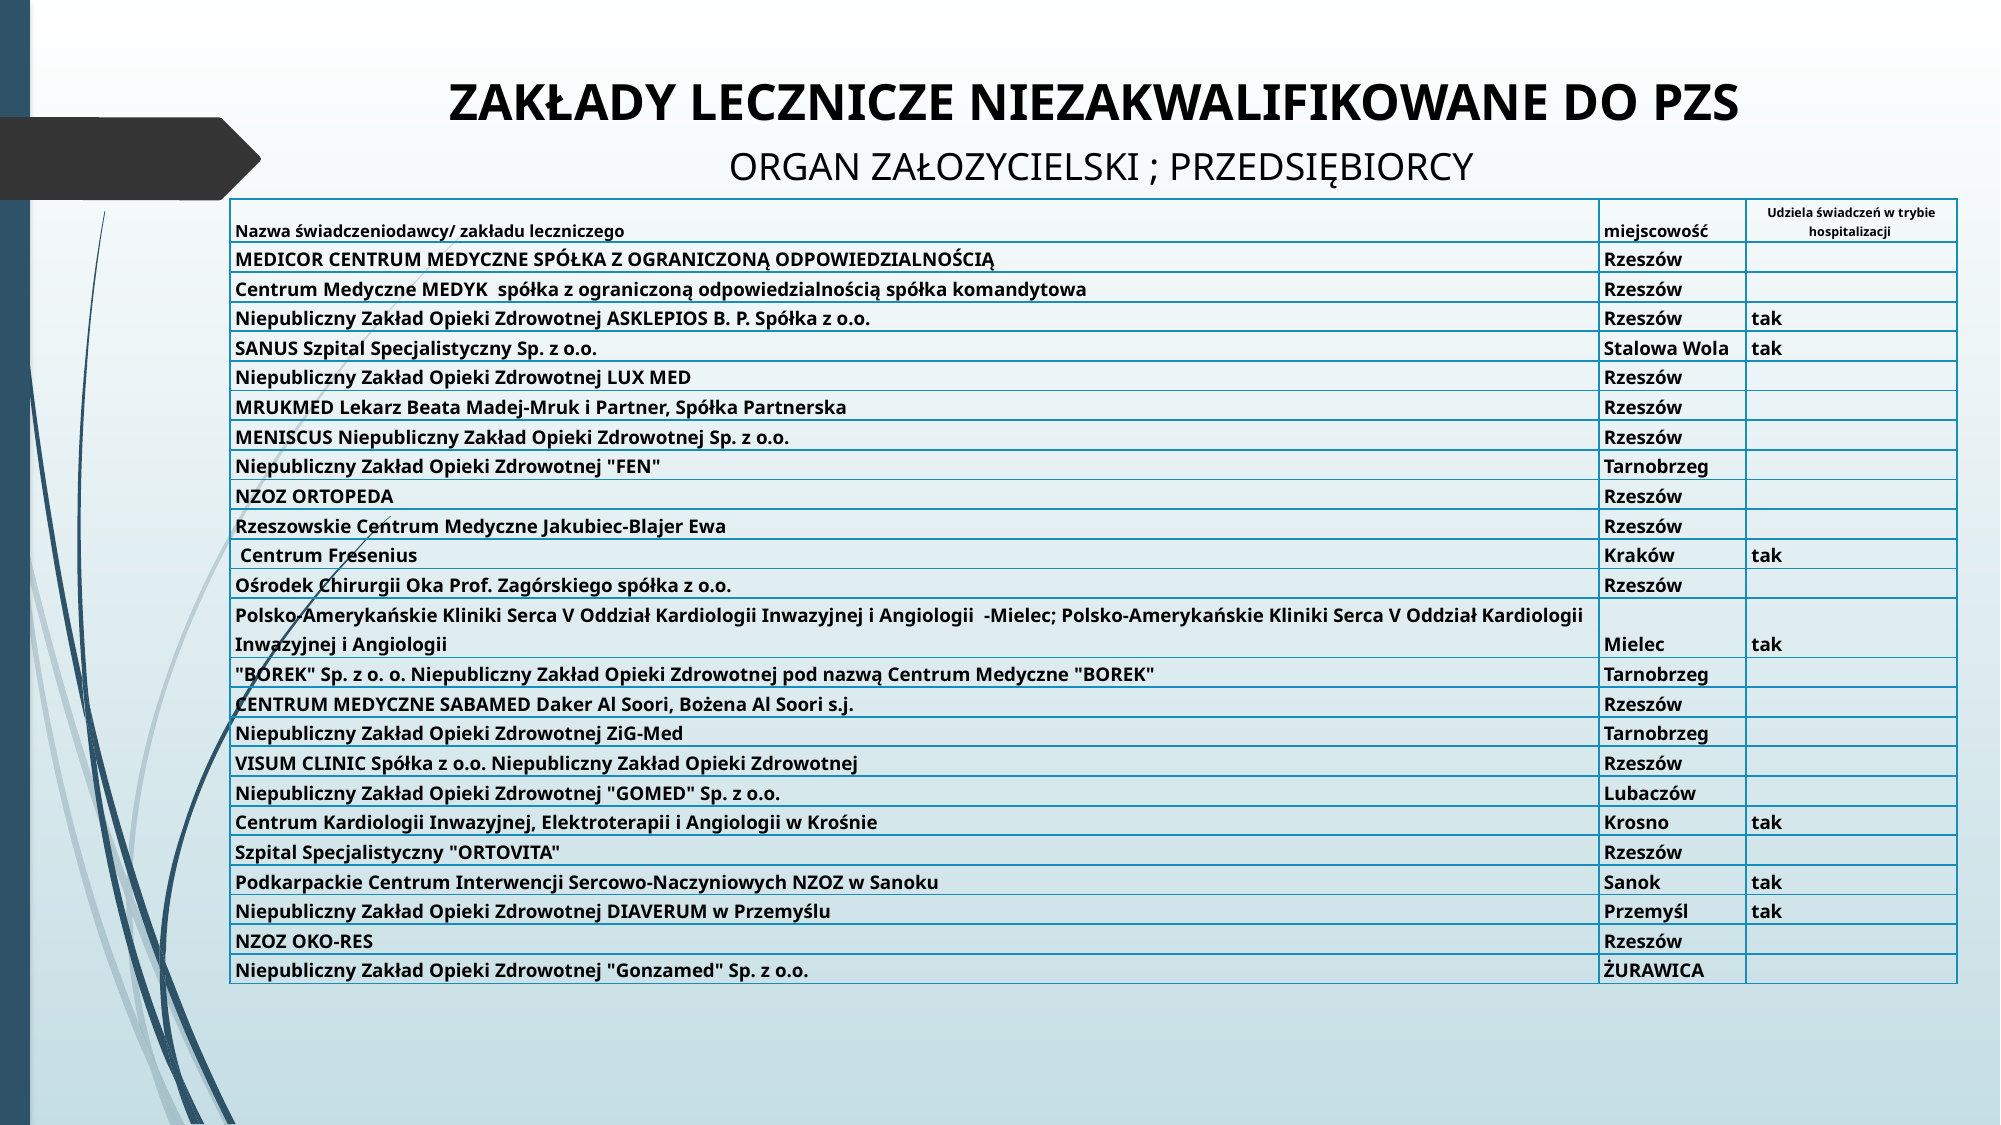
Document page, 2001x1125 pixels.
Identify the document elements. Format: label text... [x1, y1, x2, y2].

table_cell Tarnobrzeg [1600, 658, 1745, 686]
table_cell Tarnobrzeg [1600, 451, 1745, 479]
table_cell Niepubliczny Zakład Opieki Zdrowotnej "Gonzamed" Sp. z o.o. [231, 955, 1598, 983]
table_cell MENISCUS Niepubliczny Zakład Opieki Zdrowotnej Sp. z o.o. [231, 421, 1598, 449]
table_cell Rzeszów [1600, 688, 1745, 716]
table_cell Rzeszów [1600, 243, 1745, 271]
table_cell Rzeszów [1600, 480, 1745, 508]
table_cell [1747, 658, 1956, 686]
table_cell Niepubliczny Zakład Opieki Zdrowotnej ZiG-Med [231, 718, 1598, 745]
table_cell Rzeszów [1600, 273, 1745, 301]
table_cell Rzeszów [1600, 569, 1745, 597]
table_cell SANUS Szpital Specjalistyczny Sp. z o.o. [231, 332, 1598, 360]
table_header Nazwa świadczeniodawcy/ zakładu leczniczego [231, 200, 1598, 241]
table_cell MEDICOR CENTRUM MEDYCZNE SPÓŁKA Z OGRANICZONĄ ODPOWIEDZIALNOŚCIĄ [231, 243, 1598, 271]
table_cell tak [1747, 332, 1956, 360]
table_header Udziela świadczeń w trybie hospitalizacji [1747, 200, 1956, 241]
table_cell NZOZ ORTOPEDA [231, 480, 1598, 508]
table_cell Rzeszów [1600, 925, 1745, 953]
table_cell Niepubliczny Zakład Opieki Zdrowotnej DIAVERUM w Przemyślu [231, 895, 1598, 923]
table_cell [1747, 273, 1956, 301]
table_cell [1747, 362, 1956, 390]
table_cell Sanok [1600, 866, 1745, 894]
table_cell tak [1747, 540, 1956, 568]
text_box ZAKŁADY LECZNICZE NIEZAKWALIFIKOWANE DO PZS ORGAN ZAŁOZYCIELSKI ; PRZEDSIĘBIORCY [434, 62, 1756, 198]
table_cell [1747, 391, 1956, 419]
table_cell Rzeszów [1600, 391, 1745, 419]
table_cell Centrum Kardiologii Inwazyjnej, Elektroterapii i Angiologii w Krośnie [231, 807, 1598, 834]
table_cell [1747, 955, 1956, 983]
table_cell "BOREK" Sp. z o. o. Niepubliczny Zakład Opieki Zdrowotnej pod nazwą Centrum Medyczne "BOREK" [231, 658, 1598, 686]
table_cell NZOZ OKO-RES [231, 925, 1598, 953]
table_cell [1747, 421, 1956, 449]
table_cell [1747, 777, 1956, 805]
table_cell MRUKMED Lekarz Beata Madej-Mruk i Partner, Spółka Partnerska [231, 391, 1598, 419]
table_cell [1747, 569, 1956, 597]
table_cell Niepubliczny Zakład Opieki Zdrowotnej "GOMED" Sp. z o.o. [231, 777, 1598, 805]
table_cell Centrum Medyczne MEDYK spółka z ograniczoną odpowiedzialnością spółka komandytowa [231, 273, 1598, 301]
table_cell Niepubliczny Zakład Opieki Zdrowotnej ASKLEPIOS B. P. Spółka z o.o. [231, 303, 1598, 330]
table_cell [1747, 243, 1956, 271]
table_cell [1747, 836, 1956, 864]
table_cell Krosno [1600, 807, 1745, 834]
table_cell Mielec [1600, 599, 1745, 657]
table_cell [1747, 451, 1956, 479]
table_cell Przemyśl [1600, 895, 1745, 923]
table_cell Kraków [1600, 540, 1745, 568]
table_cell [1747, 688, 1956, 716]
table_cell tak [1747, 807, 1956, 834]
table_cell Lubaczów [1600, 777, 1745, 805]
table_cell Rzeszów [1600, 510, 1745, 538]
table_cell Centrum Fresenius [231, 540, 1598, 568]
table_cell Podkarpackie Centrum Interwencji Sercowo-Naczyniowych NZOZ w Sanoku [231, 866, 1598, 894]
table_cell [1747, 480, 1956, 508]
table_cell Rzeszów [1600, 747, 1745, 775]
table_cell tak [1747, 895, 1956, 923]
table_cell [1747, 510, 1956, 538]
table_cell tak [1747, 866, 1956, 894]
table_cell Niepubliczny Zakład Opieki Zdrowotnej LUX MED [231, 362, 1598, 390]
table_cell ŻURAWICA [1600, 955, 1745, 983]
table_cell [1747, 718, 1956, 745]
table_cell Tarnobrzeg [1600, 718, 1745, 745]
table_cell [1747, 925, 1956, 953]
table_cell Stalowa Wola [1600, 332, 1745, 360]
table_cell Rzeszów [1600, 303, 1745, 330]
table_cell Rzeszów [1600, 836, 1745, 864]
table_cell Szpital Specjalistyczny "ORTOVITA" [231, 836, 1598, 864]
table_cell Niepubliczny Zakład Opieki Zdrowotnej "FEN" [231, 451, 1598, 479]
table_cell Rzeszów [1600, 362, 1745, 390]
table_header miejscowość [1600, 200, 1745, 241]
table_cell tak [1747, 303, 1956, 330]
table_cell Rzeszowskie Centrum Medyczne Jakubiec-Blajer Ewa [231, 510, 1598, 538]
table_cell Ośrodek Chirurgii Oka Prof. Zagórskiego spółka z o.o. [231, 569, 1598, 597]
table_cell tak [1747, 599, 1956, 657]
table_cell [1747, 747, 1956, 775]
table_cell VISUM CLINIC Spółka z o.o. Niepubliczny Zakład Opieki Zdrowotnej [231, 747, 1598, 775]
table_cell Rzeszów [1600, 421, 1745, 449]
table_cell CENTRUM MEDYCZNE SABAMED Daker Al Soori, Bożena Al Soori s.j. [231, 688, 1598, 716]
table_cell Polsko-Amerykańskie Kliniki Serca V Oddział Kardiologii Inwazyjnej i Angiologii -Mielec; Polsko-Amerykańskie Kliniki Serca V Oddział Kardiologii Inwazyjnej i Angiologii [231, 599, 1598, 657]
